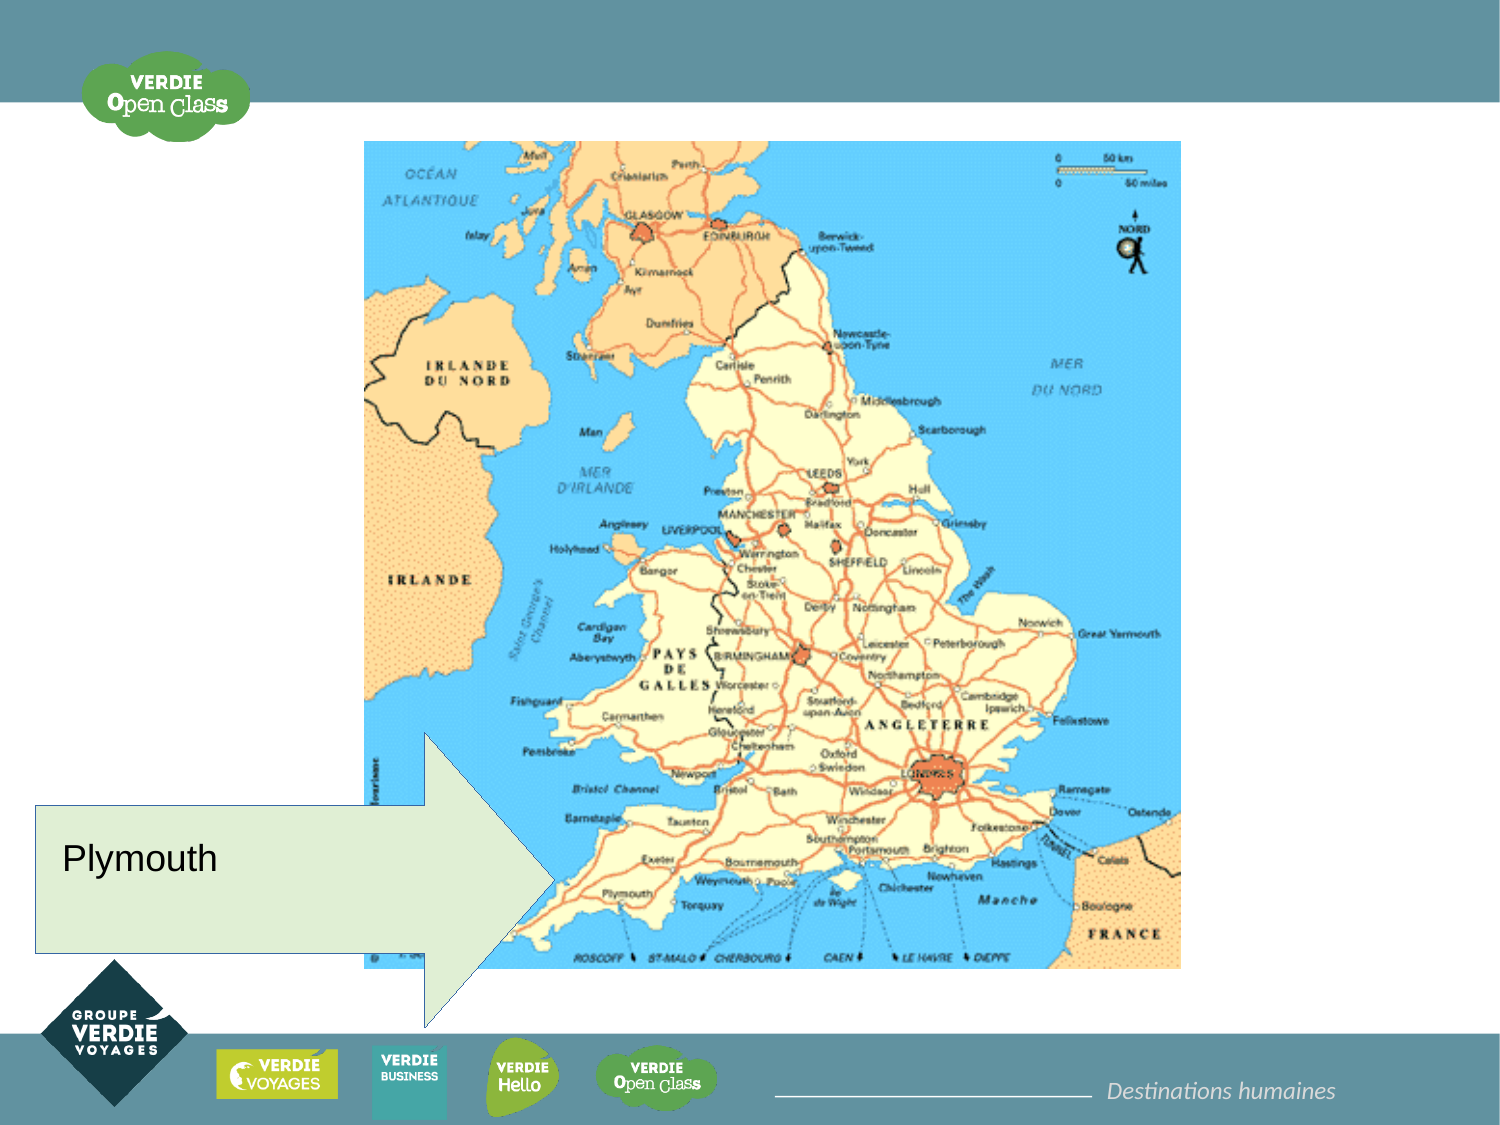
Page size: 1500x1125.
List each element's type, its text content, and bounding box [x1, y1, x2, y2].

picture [486, 1037, 559, 1117]
text_box [35, 805, 358, 954]
picture [363, 141, 1182, 969]
text_box Plymouth [47, 826, 358, 884]
text_box [424, 977, 470, 1028]
picture [216, 1049, 338, 1099]
picture [595, 1045, 717, 1111]
picture [40, 959, 188, 1107]
picture [372, 1045, 447, 1120]
picture [81, 51, 250, 142]
